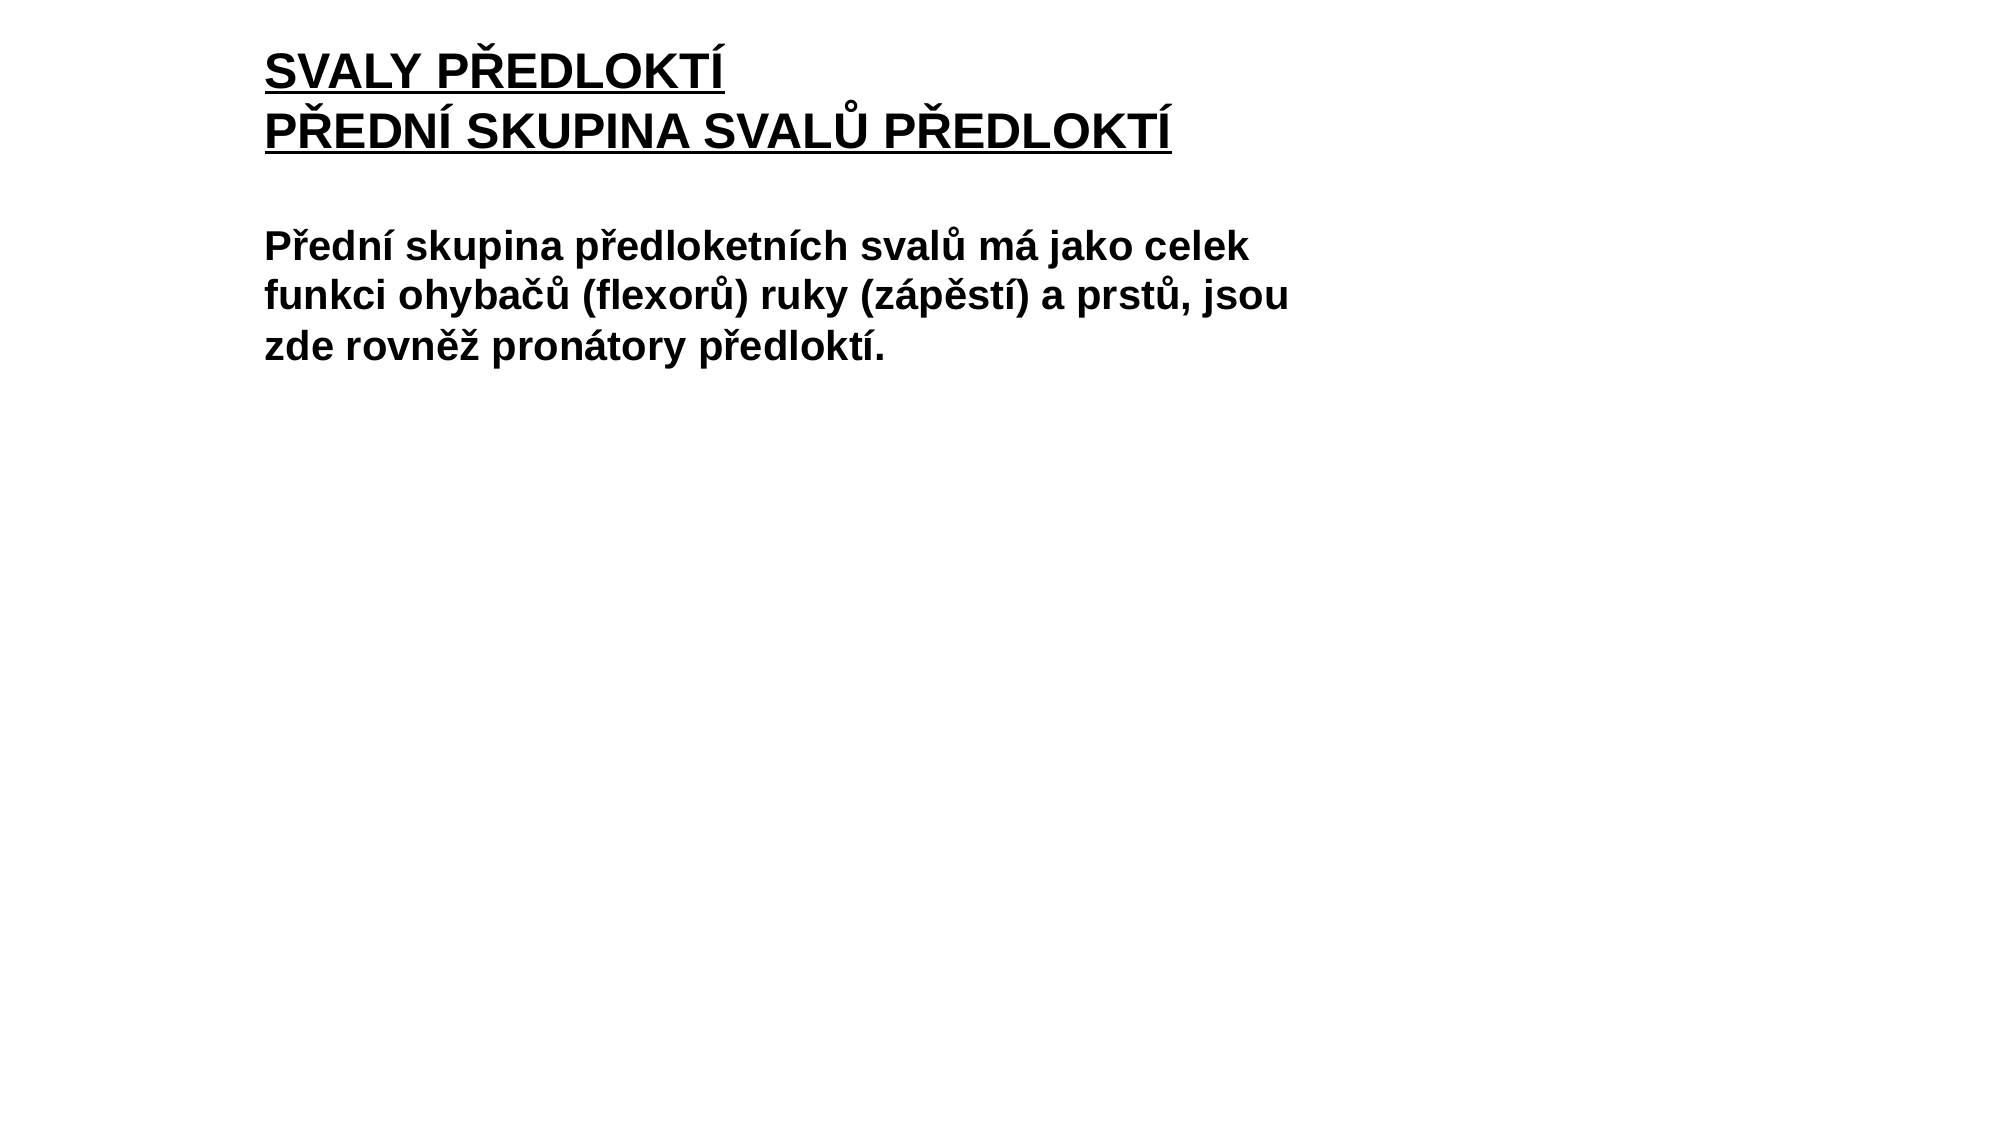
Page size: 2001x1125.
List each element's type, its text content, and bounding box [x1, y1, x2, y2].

text_box SVALY PŘEDLOKTÍ PŘEDNÍ SKUPINA SVALŮ PŘEDLOKTÍ Přední skupina předloketních svalů má jako celek funkci ohybačů (flexorů) ruky (zápěstí) a prstů, jsou zde rovněž pronátory předloktí. [249, 30, 1319, 476]
